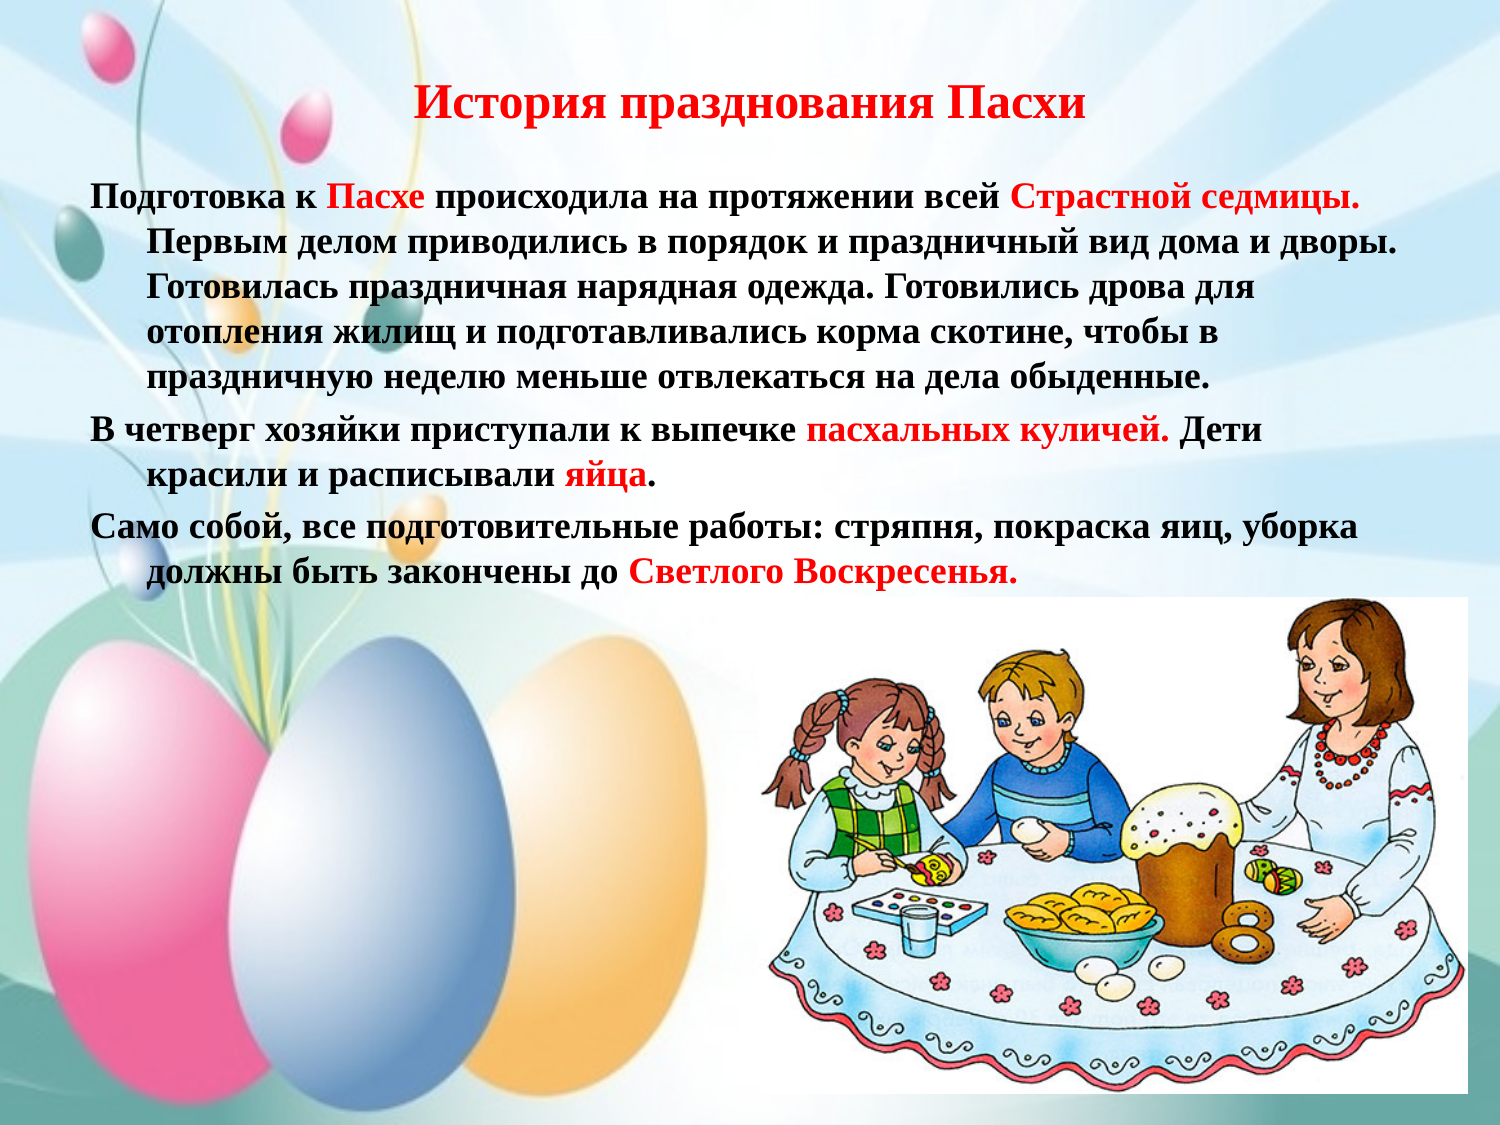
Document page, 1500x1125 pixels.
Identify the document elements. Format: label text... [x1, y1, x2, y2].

title История празднования Пасхи [75, 45, 1425, 153]
picture [759, 597, 1468, 1094]
list Подготовка к Пасхе происходила на протяжении всей Страстной седмицы. Первым делом приводились в порядок и праздничный вид дома и дворы. Готовилась праздничная нарядная одежда. Готовились дрова для отопления жилищ и подготавливались корма скотине, чтобы в праздничную неделю меньше отвлекаться на дела обыденные. В четверг хозяйки приступали к выпечке пасхальных куличей. Дети красили и расписывали яйца. Само собой, все подготовительные работы: стряпня, покраска яиц, уборка должны быть закончены до Светлого Воскресенья. [75, 164, 1425, 646]
